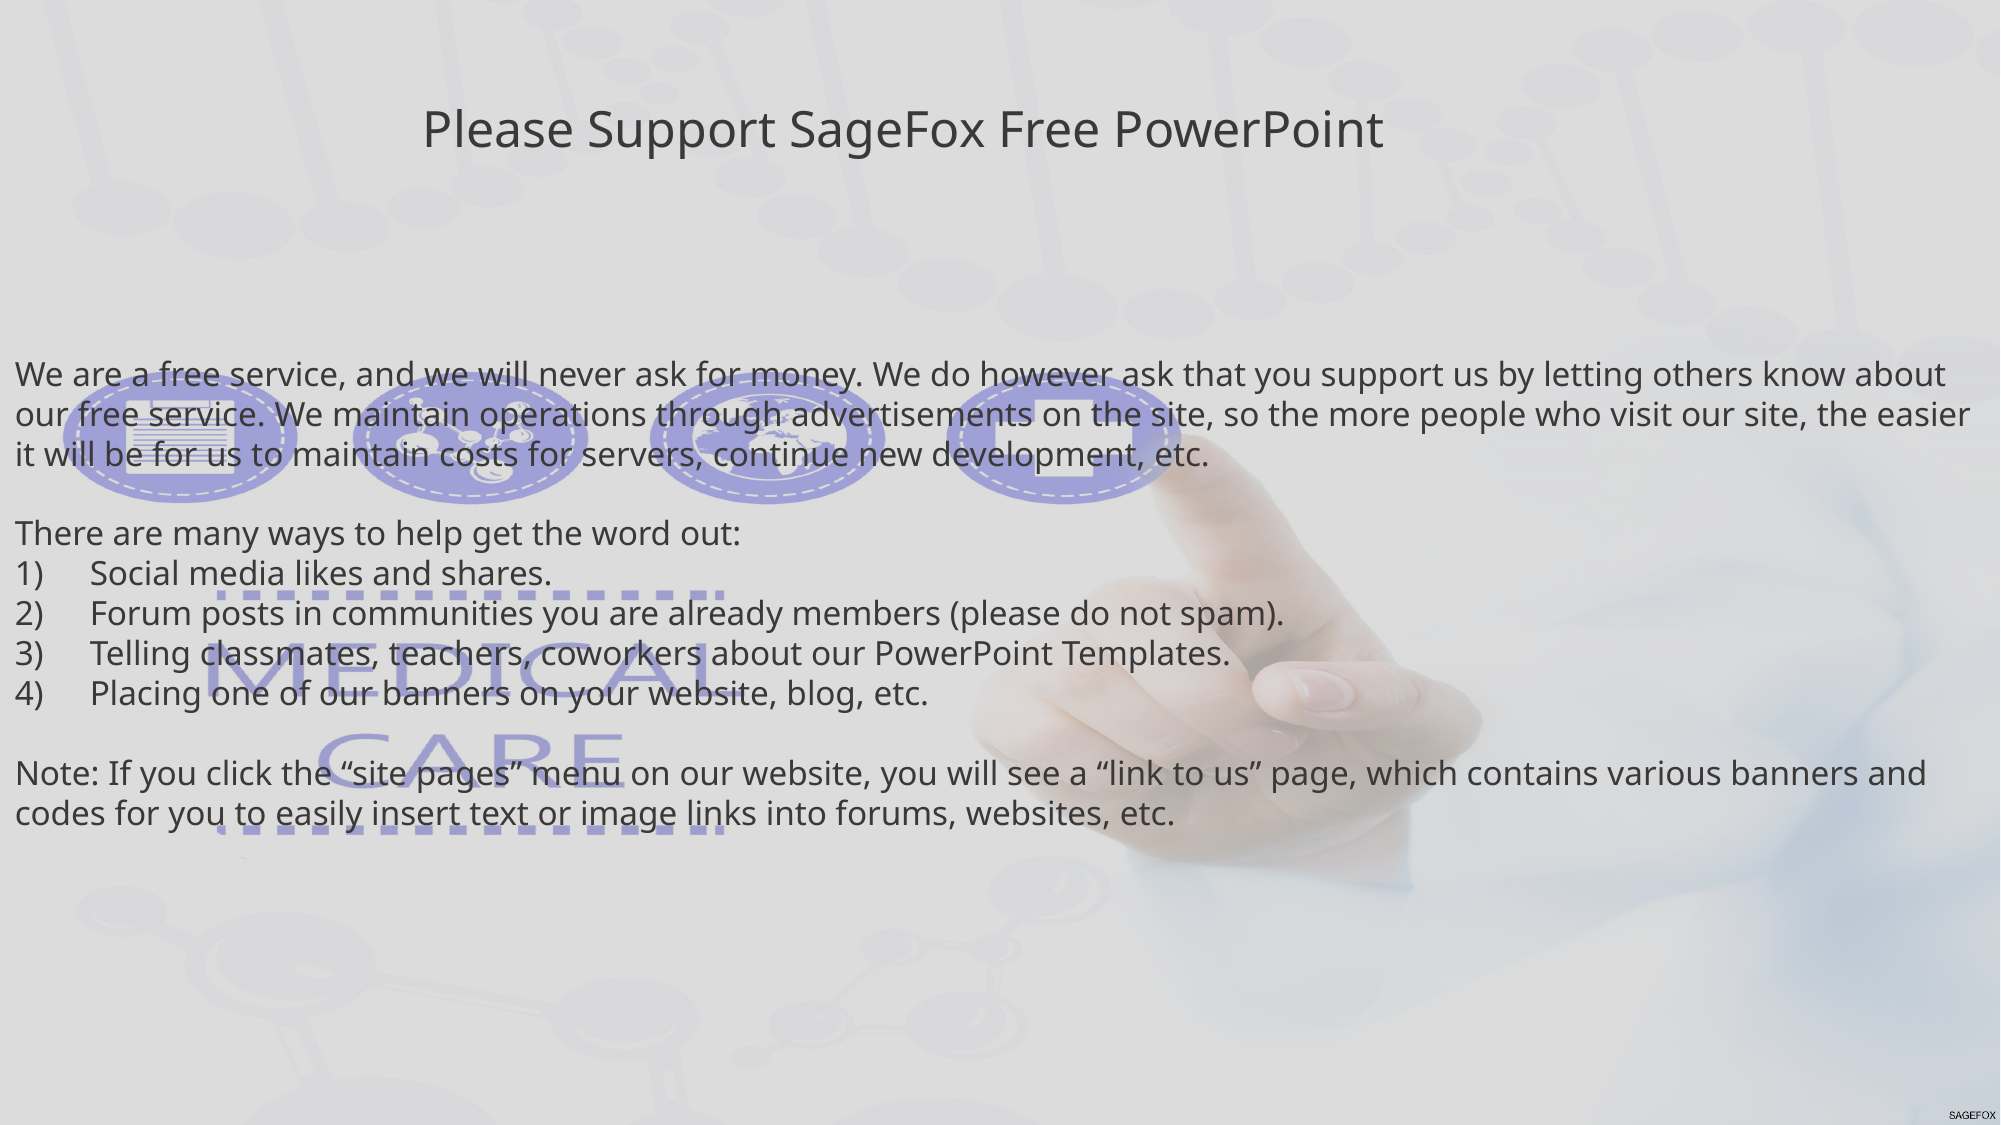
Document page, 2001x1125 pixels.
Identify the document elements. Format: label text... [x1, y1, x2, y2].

text_box We are a free service, and we will never ask for money. We do however ask that you support us by letting others know about our free service. We maintain operations through advertisements on the site, so the more people who visit our site, the easier it will be for us to maintain costs for servers, continue new development, etc. There are many ways to help get the word out: Social media likes and shares. Forum posts in communities you are already members (please do not spam). Telling classmates, teachers, coworkers about our PowerPoint Templates. Placing one of our banners on your website, blog, etc. Note: If you click the “site pages” menu on our website, you will see a “link to us” page, which contains various banners and codes for you to easily insert text or image links into forums, websites, etc. [0, 0, 2000, 1125]
title Please Support SageFox Free PowerPoint [363, 72, 1444, 190]
